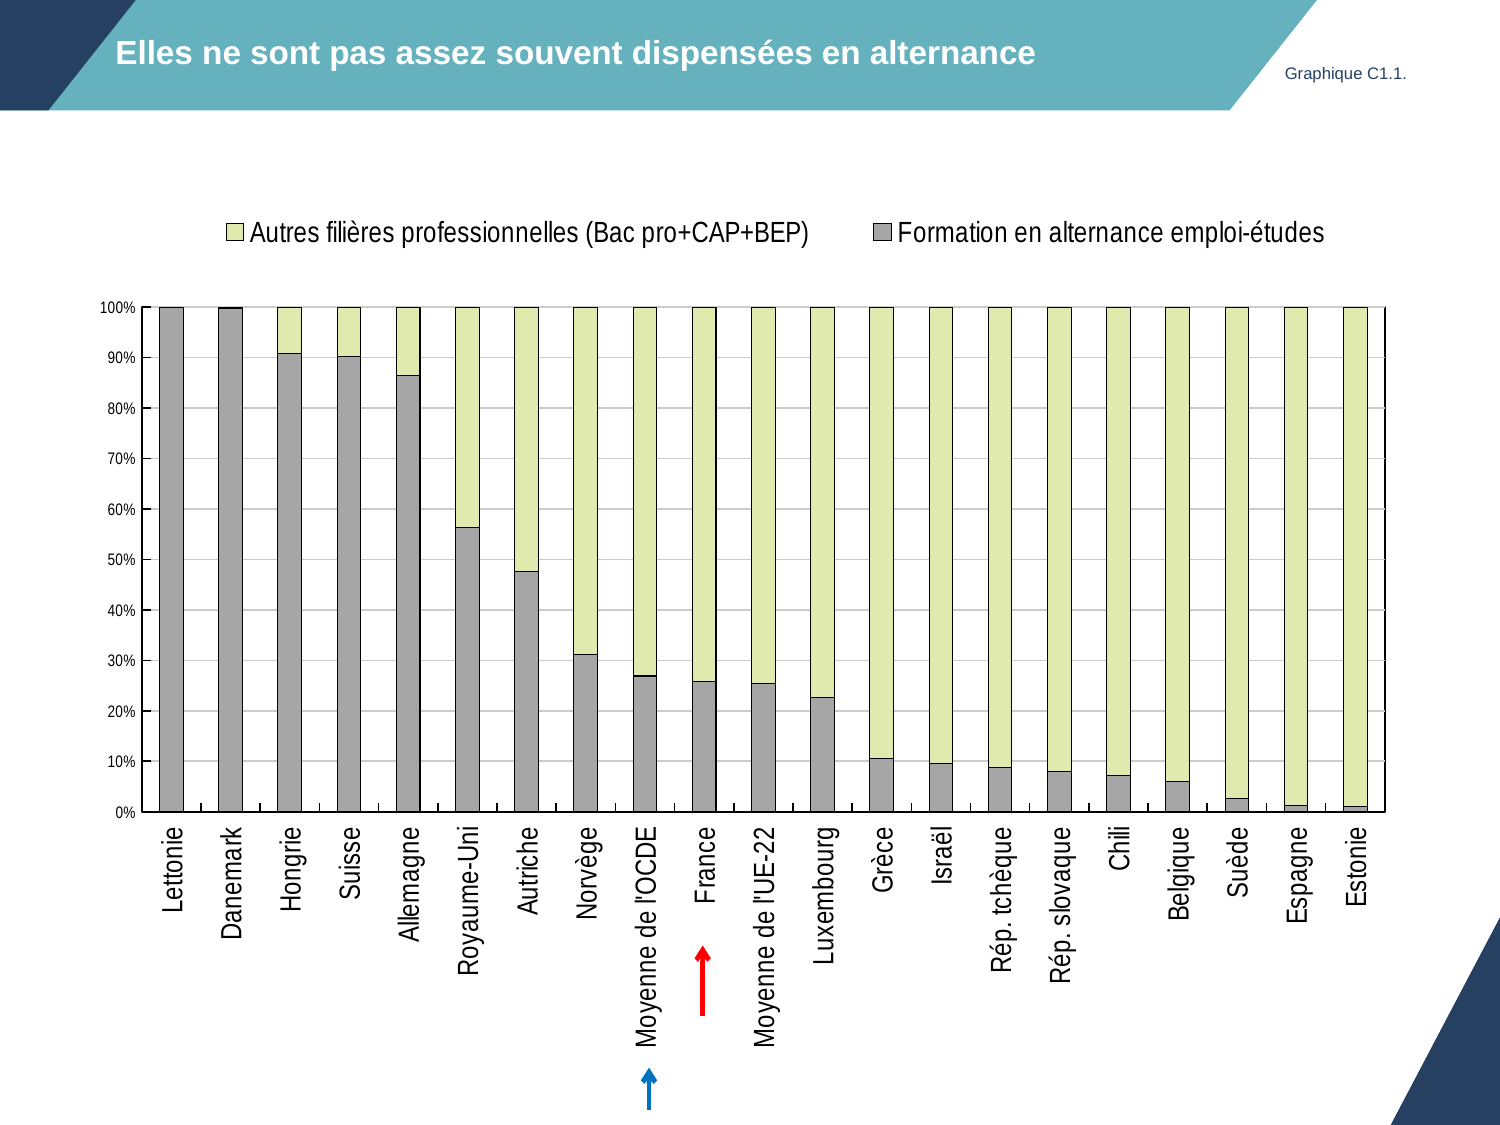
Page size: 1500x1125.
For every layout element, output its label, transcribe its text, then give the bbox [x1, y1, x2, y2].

title Elles ne sont pas assez souvent dispensées en alternance [100, 0, 1282, 102]
list Graphique C1.1. [1269, 55, 1436, 111]
chart [88, 181, 1389, 1054]
